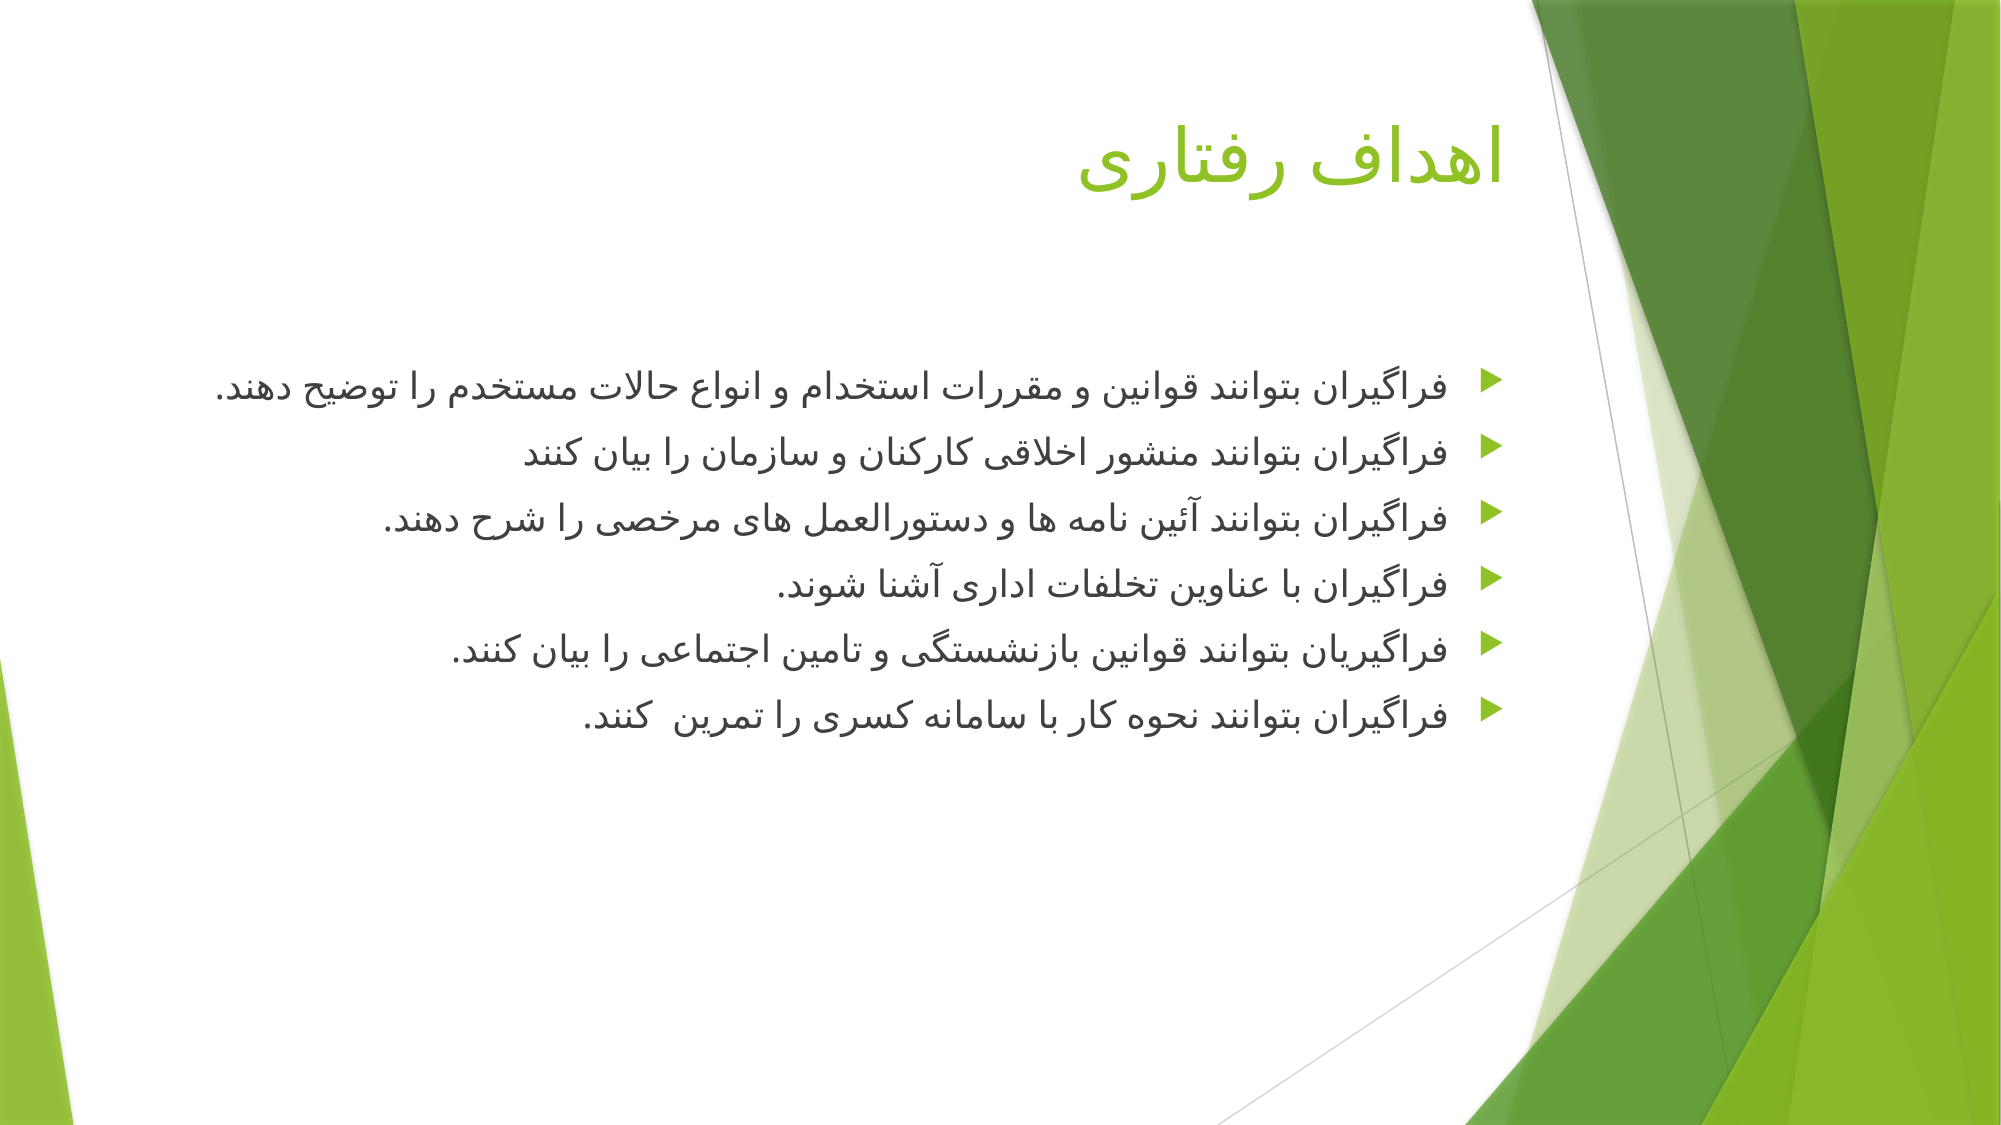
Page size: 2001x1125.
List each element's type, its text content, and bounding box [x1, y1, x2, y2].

title اهداف رفتاری [111, 99, 1522, 317]
list فراگیران بتوانند قوانین و مقررات استخدام و انواع حالات مستخدم را توضیح دهند. فراگیران بتوانند منشور اخلاقی کارکنان و سازمان را بیان کنند فراگیران بتوانند آئین نامه ها و دستورالعمل های مرخصی را شرح دهند. فراگیران با عناوین تخلفات اداری آشنا شوند. فراگیریان بتوانند قوانین بازنشستگی و تامین اجتماعی را بیان کنند. فراگیران بتوانند نحوه کار با سامانه کسری را تمرین کنند. [111, 354, 1522, 992]
